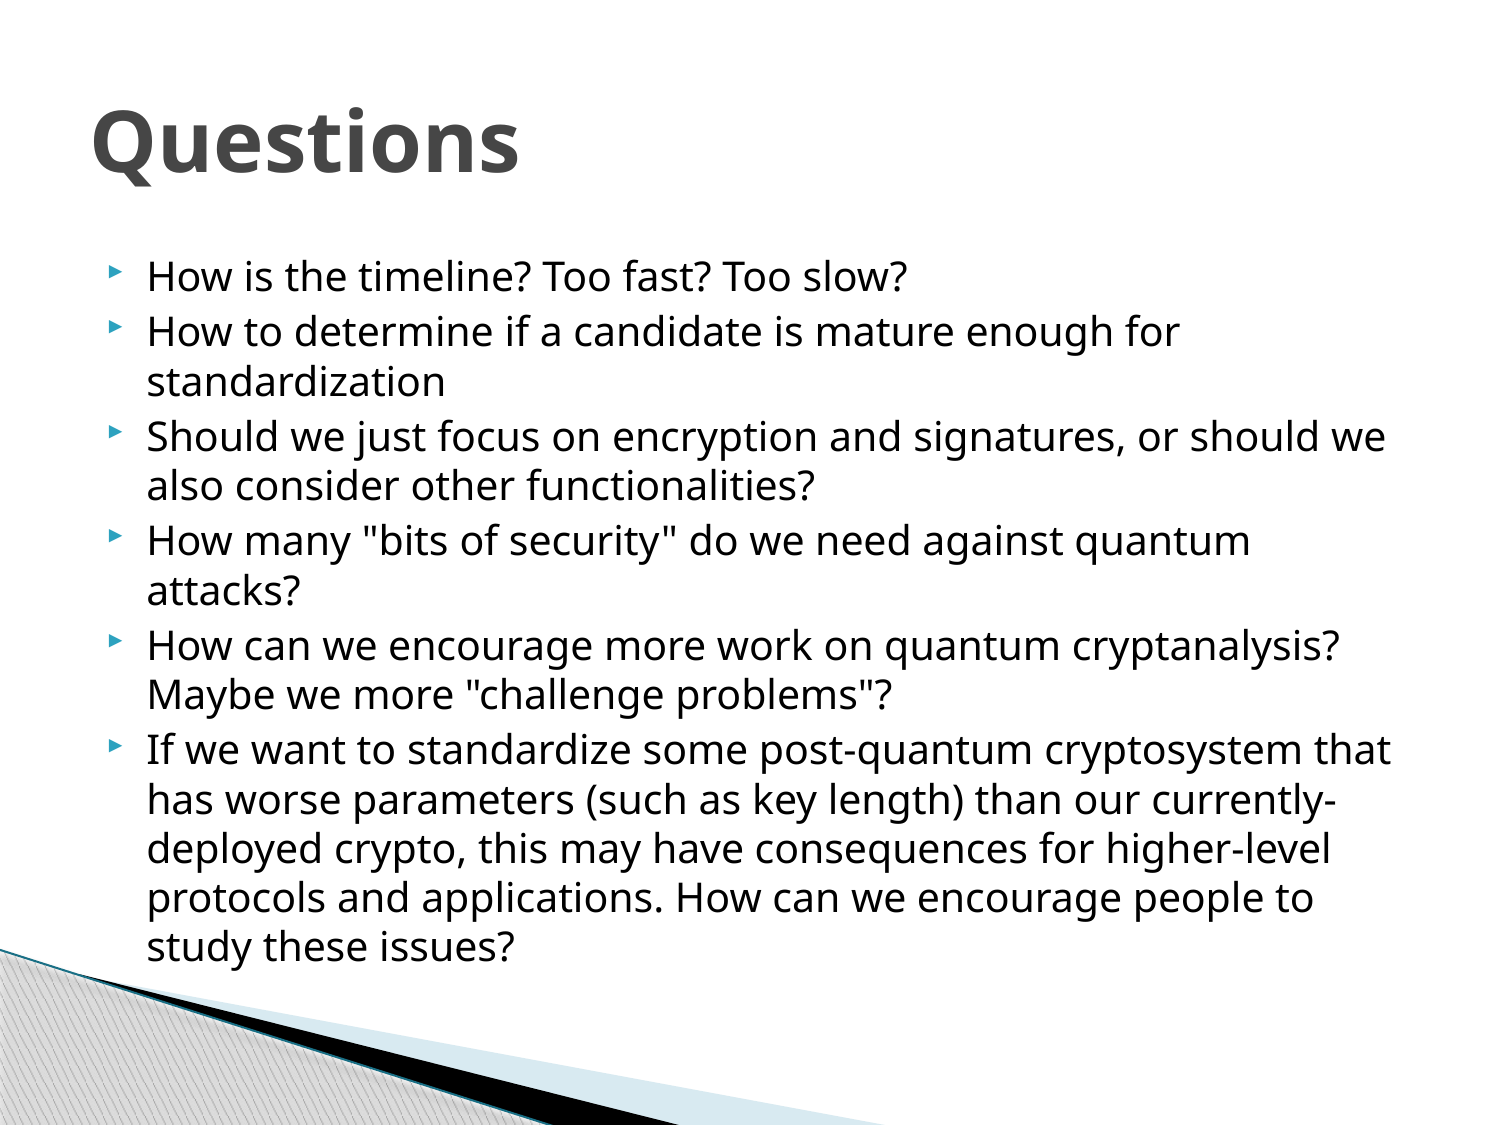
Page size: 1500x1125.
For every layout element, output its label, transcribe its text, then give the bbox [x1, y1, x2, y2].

list How is the timeline? Too fast? Too slow? How to determine if a candidate is mature enough for standardization Should we just focus on encryption and signatures, or should we also consider other functionalities? How many "bits of security" do we need against quantum attacks? How can we encourage more work on quantum cryptanalysis? Maybe we more "challenge problems"? If we want to standardize some post-quantum cryptosystem that has worse parameters (such as key length) than our currently-deployed crypto, this may have consequences for higher-level protocols and applications. How can we encourage people to study these issues? [75, 243, 1425, 986]
title Questions [75, 45, 1425, 233]
